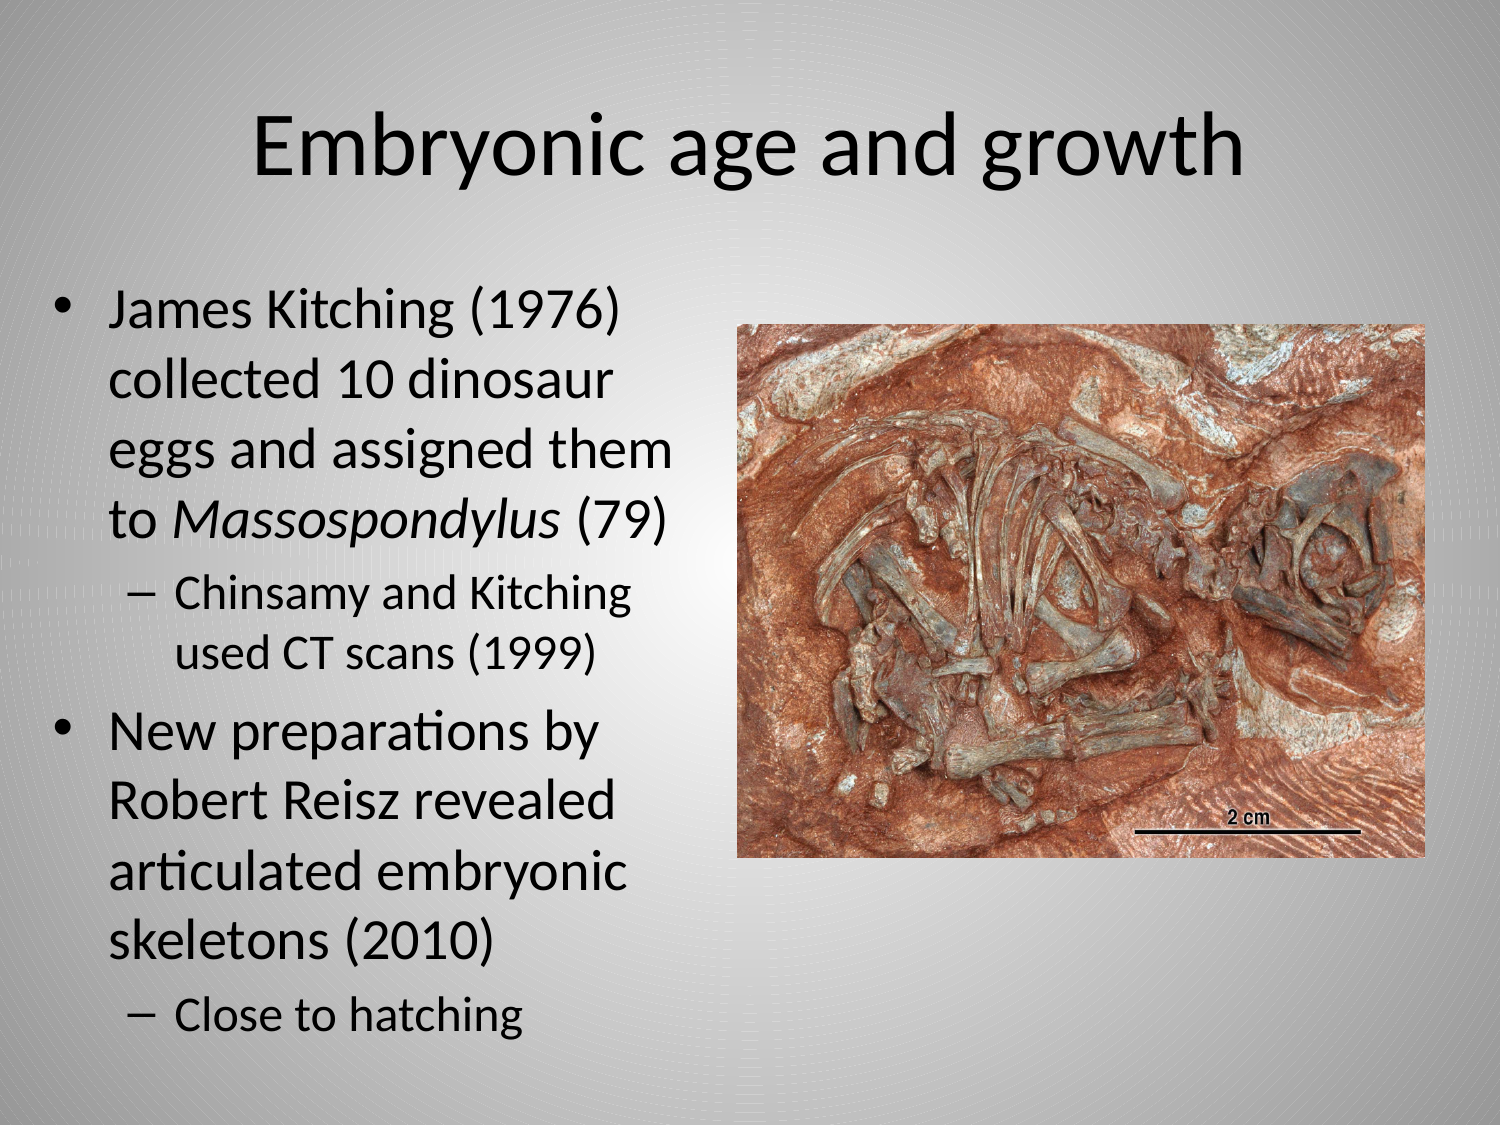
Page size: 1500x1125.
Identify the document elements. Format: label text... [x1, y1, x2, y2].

title Embryonic age and growth [75, 45, 1425, 233]
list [737, 324, 1426, 859]
list James Kitching (1976) collected 10 dinosaur eggs and assigned them to Massospondylus (79) Chinsamy and Kitching used CT scans (1999) New preparations by Robert Reisz revealed articulated embryonic skeletons (2010) Close to hatching [37, 262, 738, 1075]
